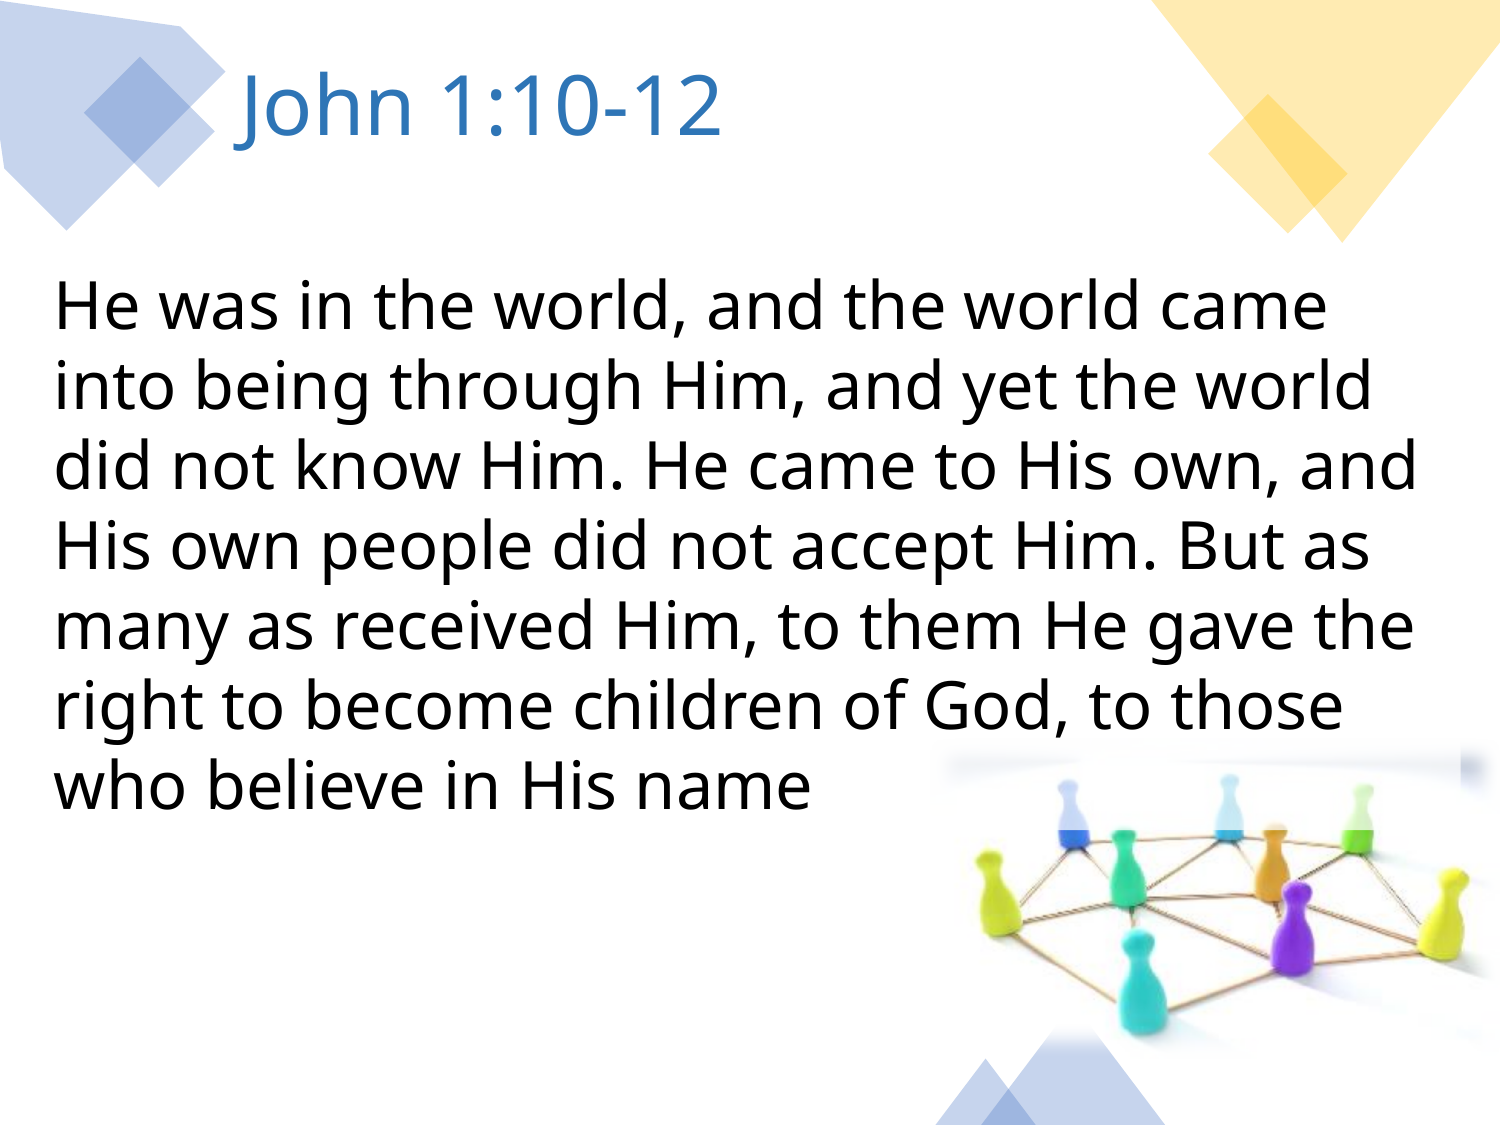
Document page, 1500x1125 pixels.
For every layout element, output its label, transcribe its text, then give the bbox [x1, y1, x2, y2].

text_box [0, 0, 225, 233]
picture [930, 738, 1500, 1059]
text_box [1149, 0, 1500, 245]
text_box [1206, 118, 1314, 235]
text_box [934, 1059, 1038, 1125]
text_box [0, 0, 1500, 1125]
text_box [1009, 1059, 1167, 1125]
text_box John 1:10-12 [225, 44, 833, 160]
text_box [82, 55, 217, 190]
text_box He was in the world, and the world came into being through Him, and yet the world did not know Him. He came to His own, and His own people did not accept Him. But as many as received Him, to them He gave the right to become children of God, to those who believe in His name [39, 255, 1461, 831]
